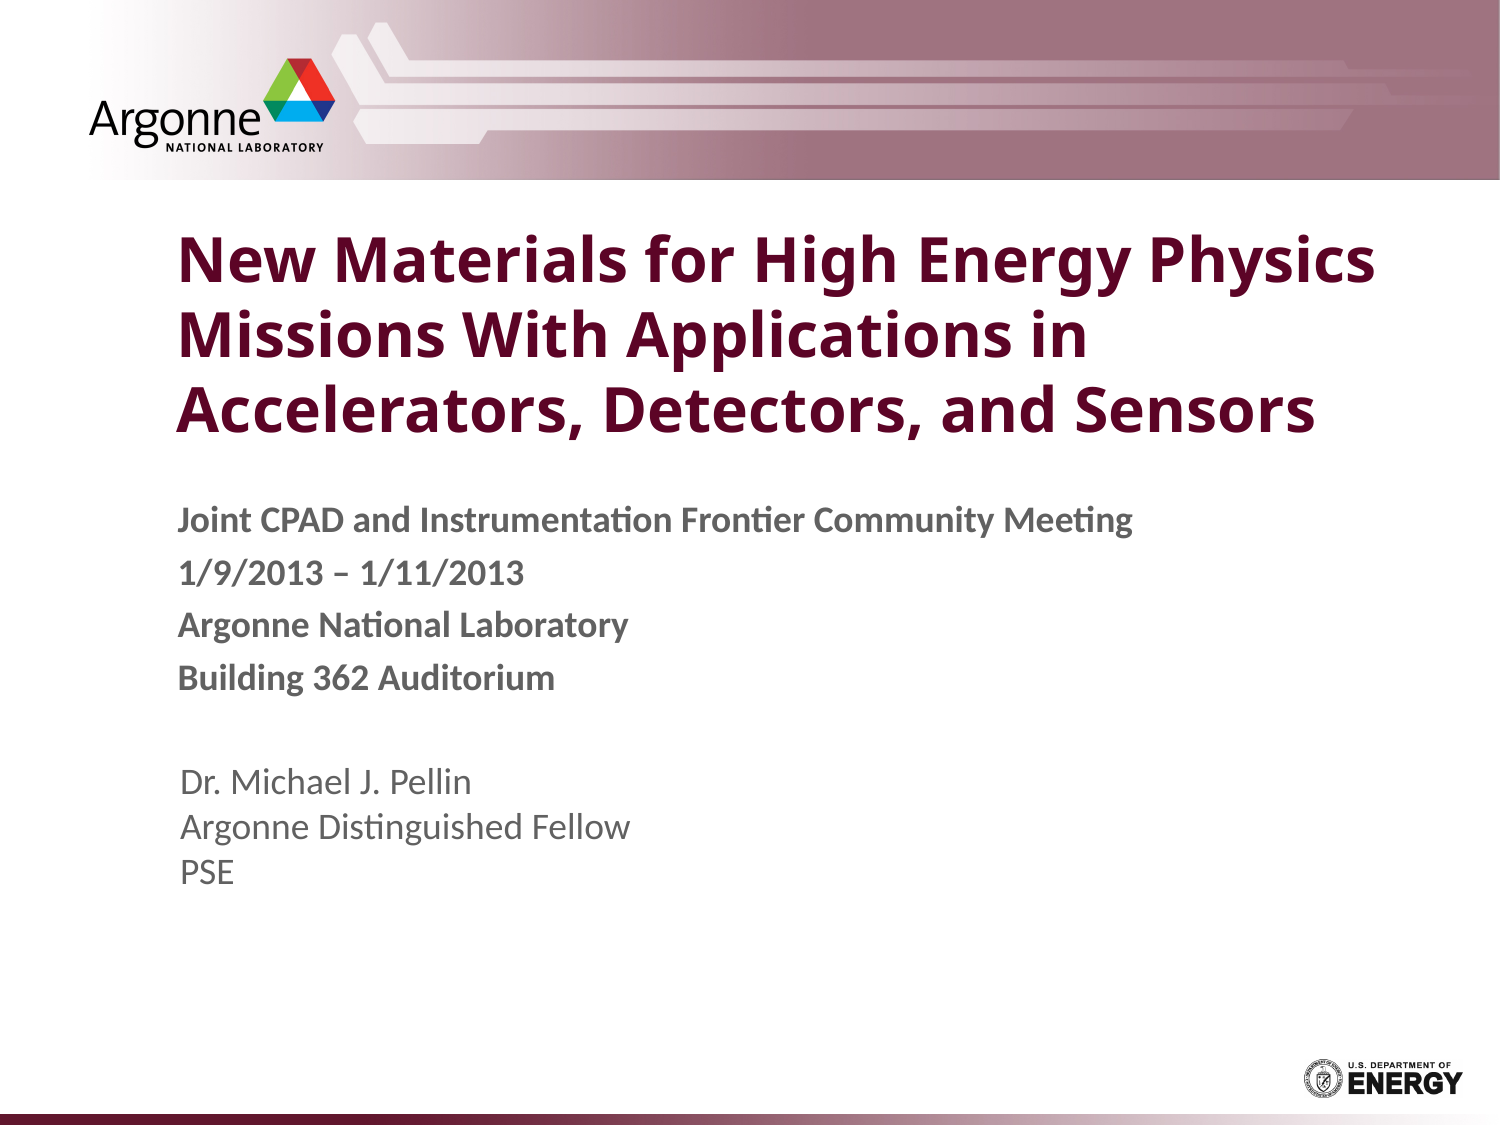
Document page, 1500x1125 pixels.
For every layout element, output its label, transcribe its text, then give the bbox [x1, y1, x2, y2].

picture [0, 0, 1500, 180]
text_box Dr. Michael J. Pellin Argonne Distinguished Fellow PSE [165, 749, 647, 900]
picture [1304, 1059, 1463, 1098]
title New Materials for High Energy Physics Missions With Applications in Accelerators, Detectors, and Sensors [161, 212, 1425, 450]
subtitle Joint CPAD and Instrumentation Frontier Community Meeting 1/9/2013 – 1/11/2013 Argonne National Laboratory Building 362 Auditorium [162, 487, 1213, 713]
picture [0, 1114, 1500, 1125]
